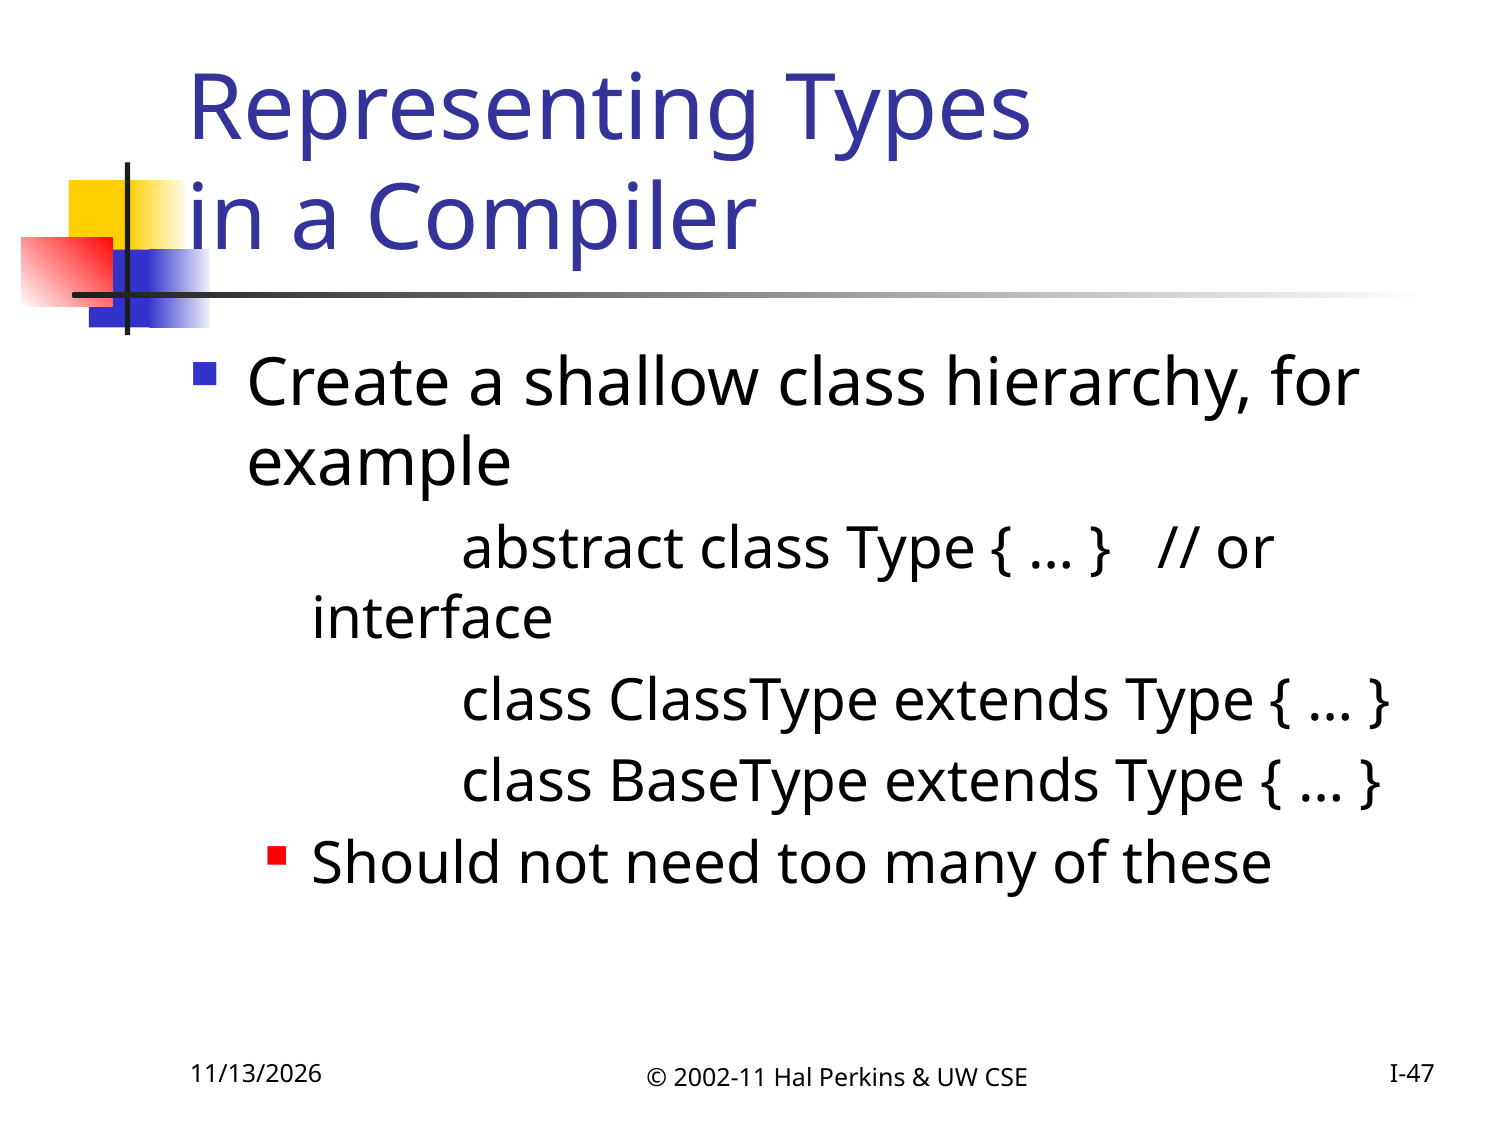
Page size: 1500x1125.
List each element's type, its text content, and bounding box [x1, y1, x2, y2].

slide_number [174, 1023, 488, 1100]
title Representing Types in a Compiler [171, 35, 1450, 275]
footer © 2002-11 Hal Perkins & UW CSE [599, 1023, 1076, 1100]
slide_number I-47 [1137, 1023, 1451, 1100]
list Create a shallow class hierarchy, for example abstract class Type { … } // or interface class ClassType extends Type { … } class BaseType extends Type { … } Should not need too many of these [174, 331, 1450, 1006]
